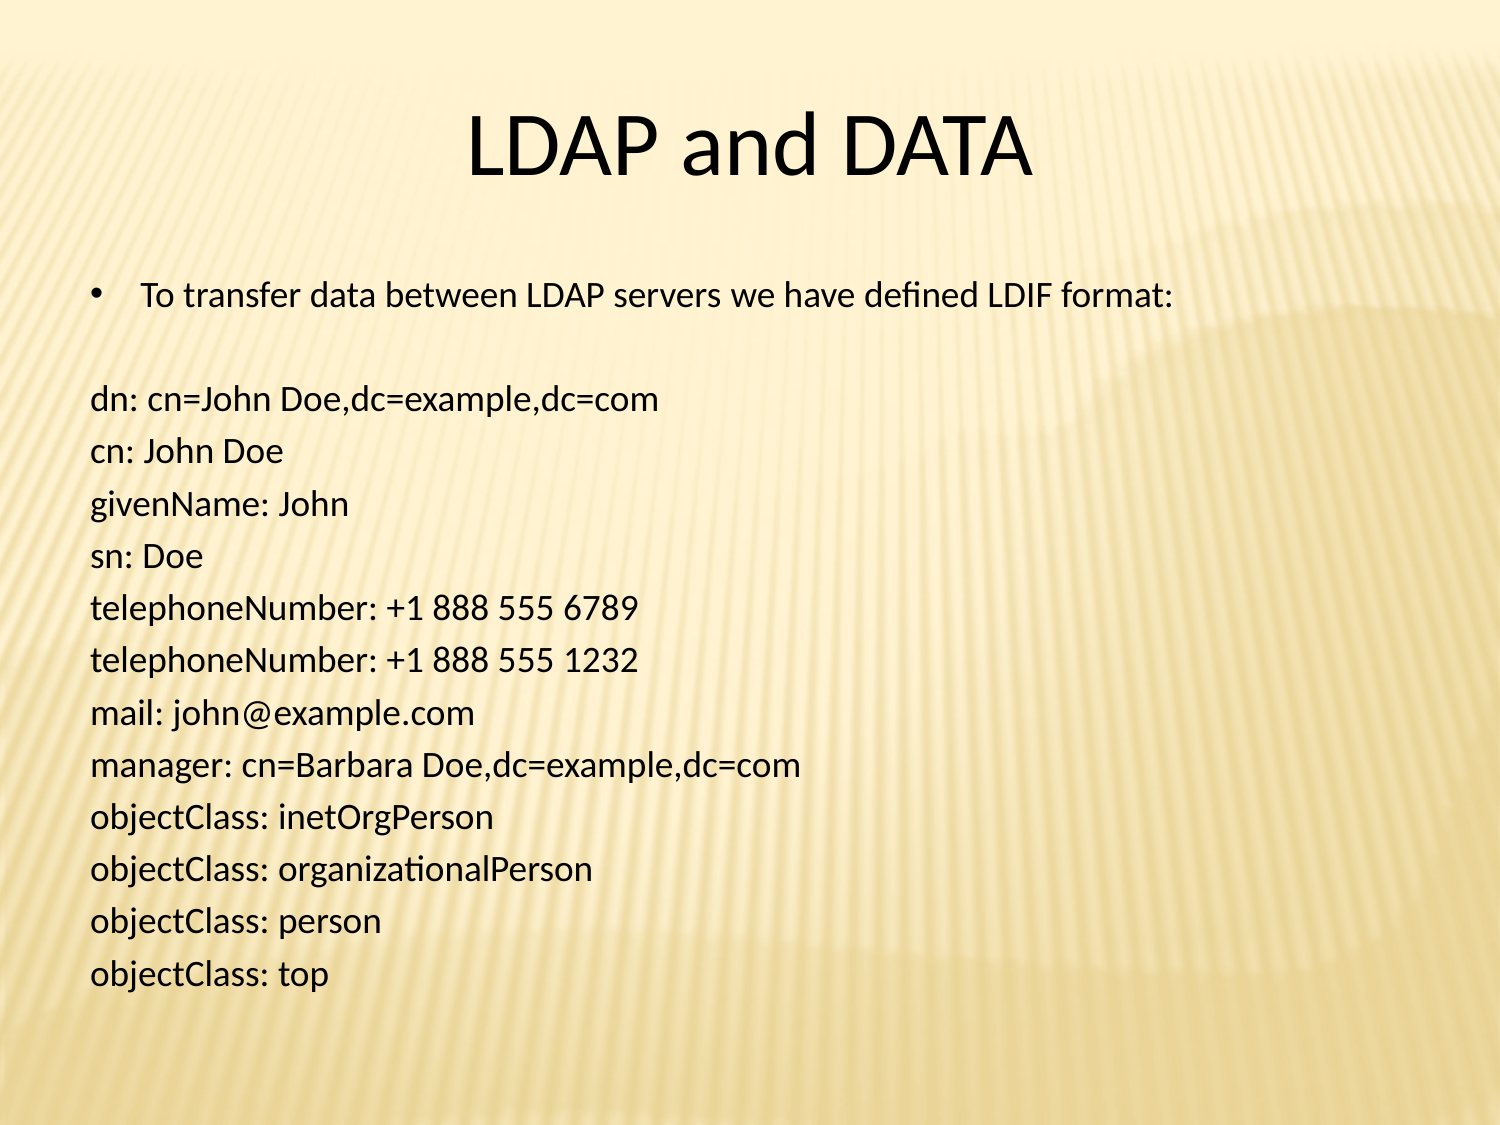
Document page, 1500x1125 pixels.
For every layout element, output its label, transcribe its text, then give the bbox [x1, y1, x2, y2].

picture [0, 0, 1500, 1125]
list To transfer data between LDAP servers we have defined LDIF format: dn: cn=John Doe,dc=example,dc=com cn: John Doe givenName: John sn: Doe telephoneNumber: +1 888 555 6789 telephoneNumber: +1 888 555 1232 mail: john@example.com manager: cn=Barbara Doe,dc=example,dc=com objectClass: inetOrgPerson objectClass: organizationalPerson objectClass: person objectClass: top [75, 262, 1425, 1005]
title LDAP and DATA [75, 45, 1425, 233]
